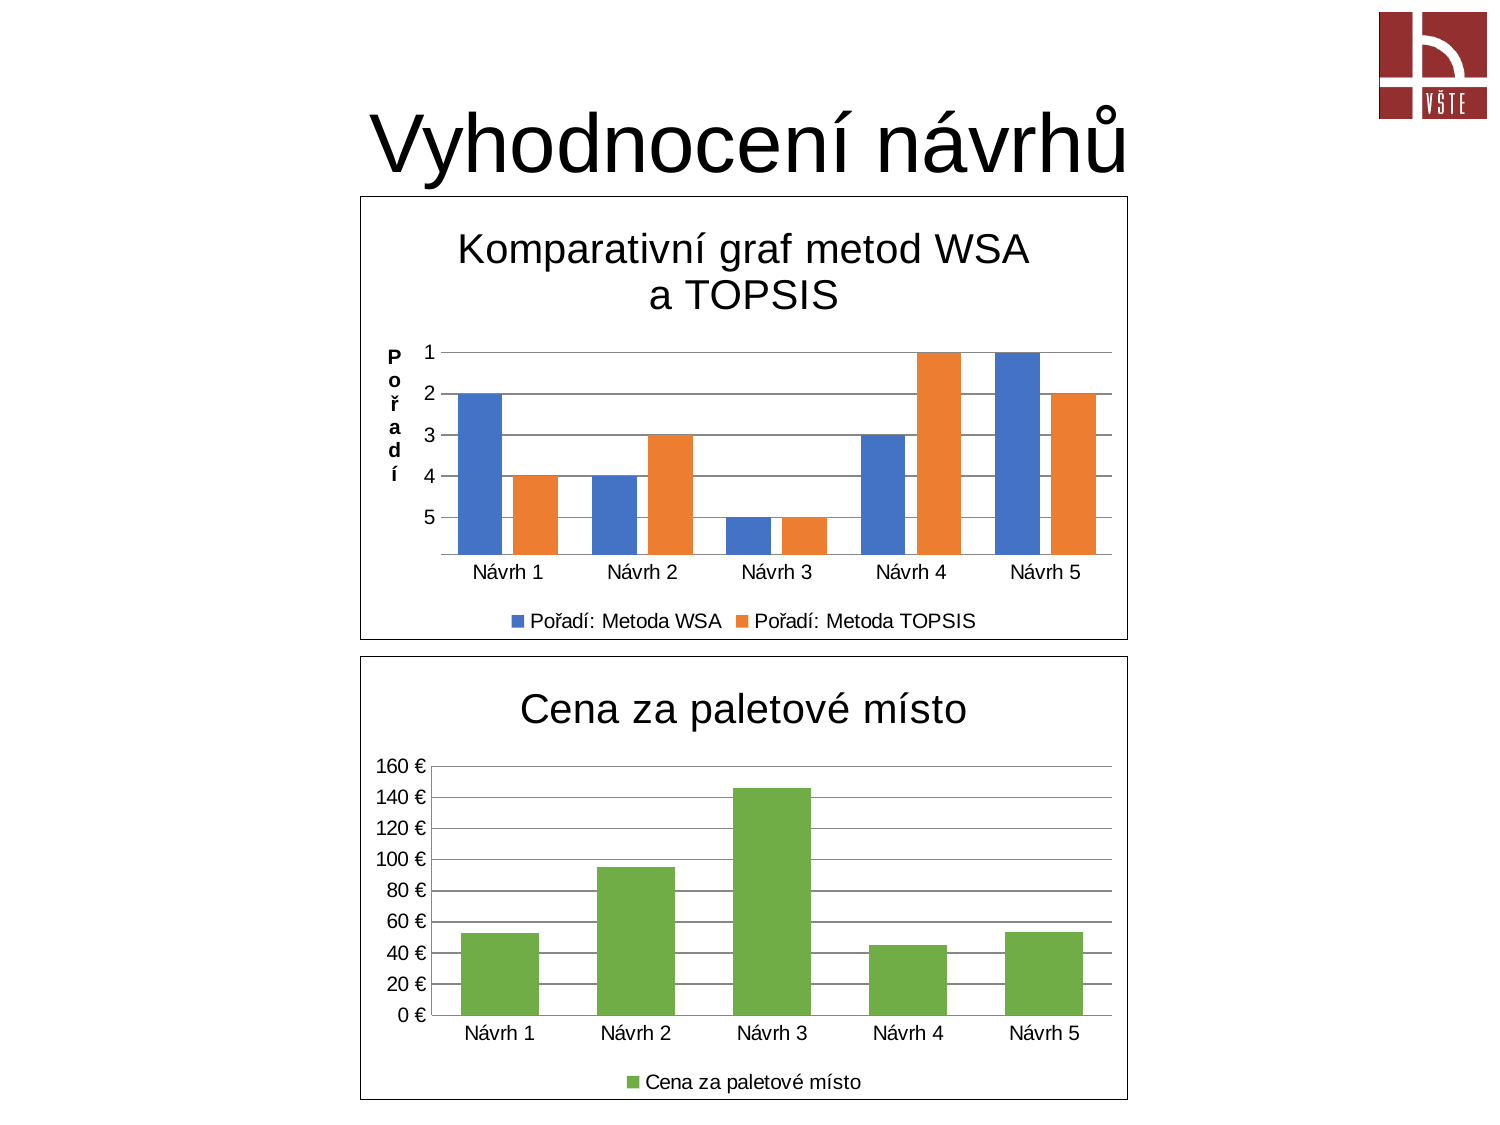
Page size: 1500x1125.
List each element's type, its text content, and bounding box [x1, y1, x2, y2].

picture [1379, 12, 1487, 120]
chart [359, 195, 1129, 640]
chart [359, 656, 1129, 1101]
title Vyhodnocení návrhů [75, 45, 1425, 233]
